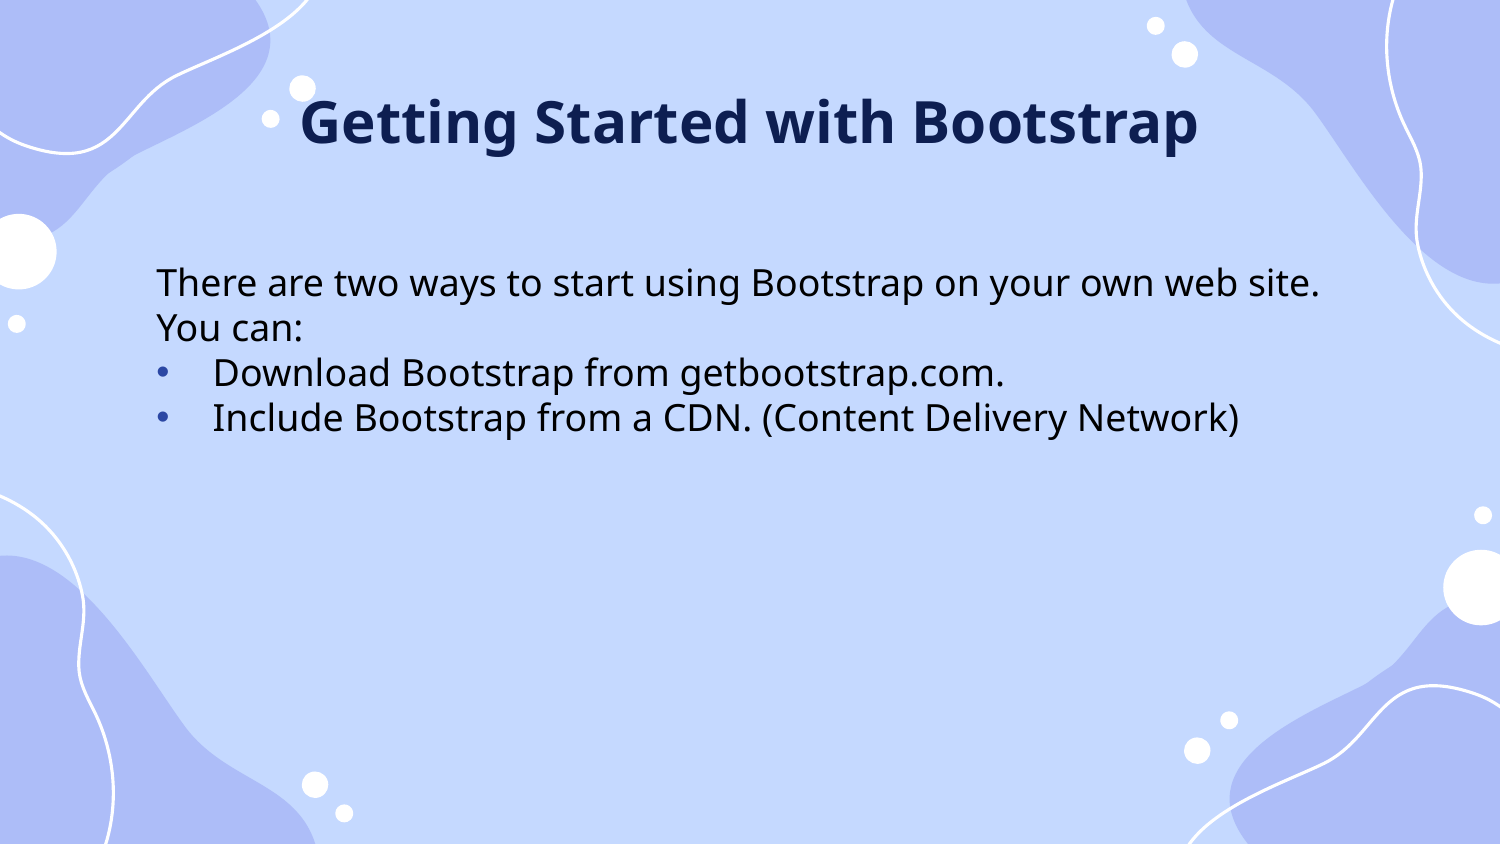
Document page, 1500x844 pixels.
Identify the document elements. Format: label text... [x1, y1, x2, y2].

subtitle Getting Started with Bootstrap [0, 70, 1500, 231]
subtitle There are two ways to start using Bootstrap on your own web site. You can: Download Bootstrap from getbootstrap.com. Include Bootstrap from a CDN. (Content Delivery Network) [122, 244, 1467, 733]
